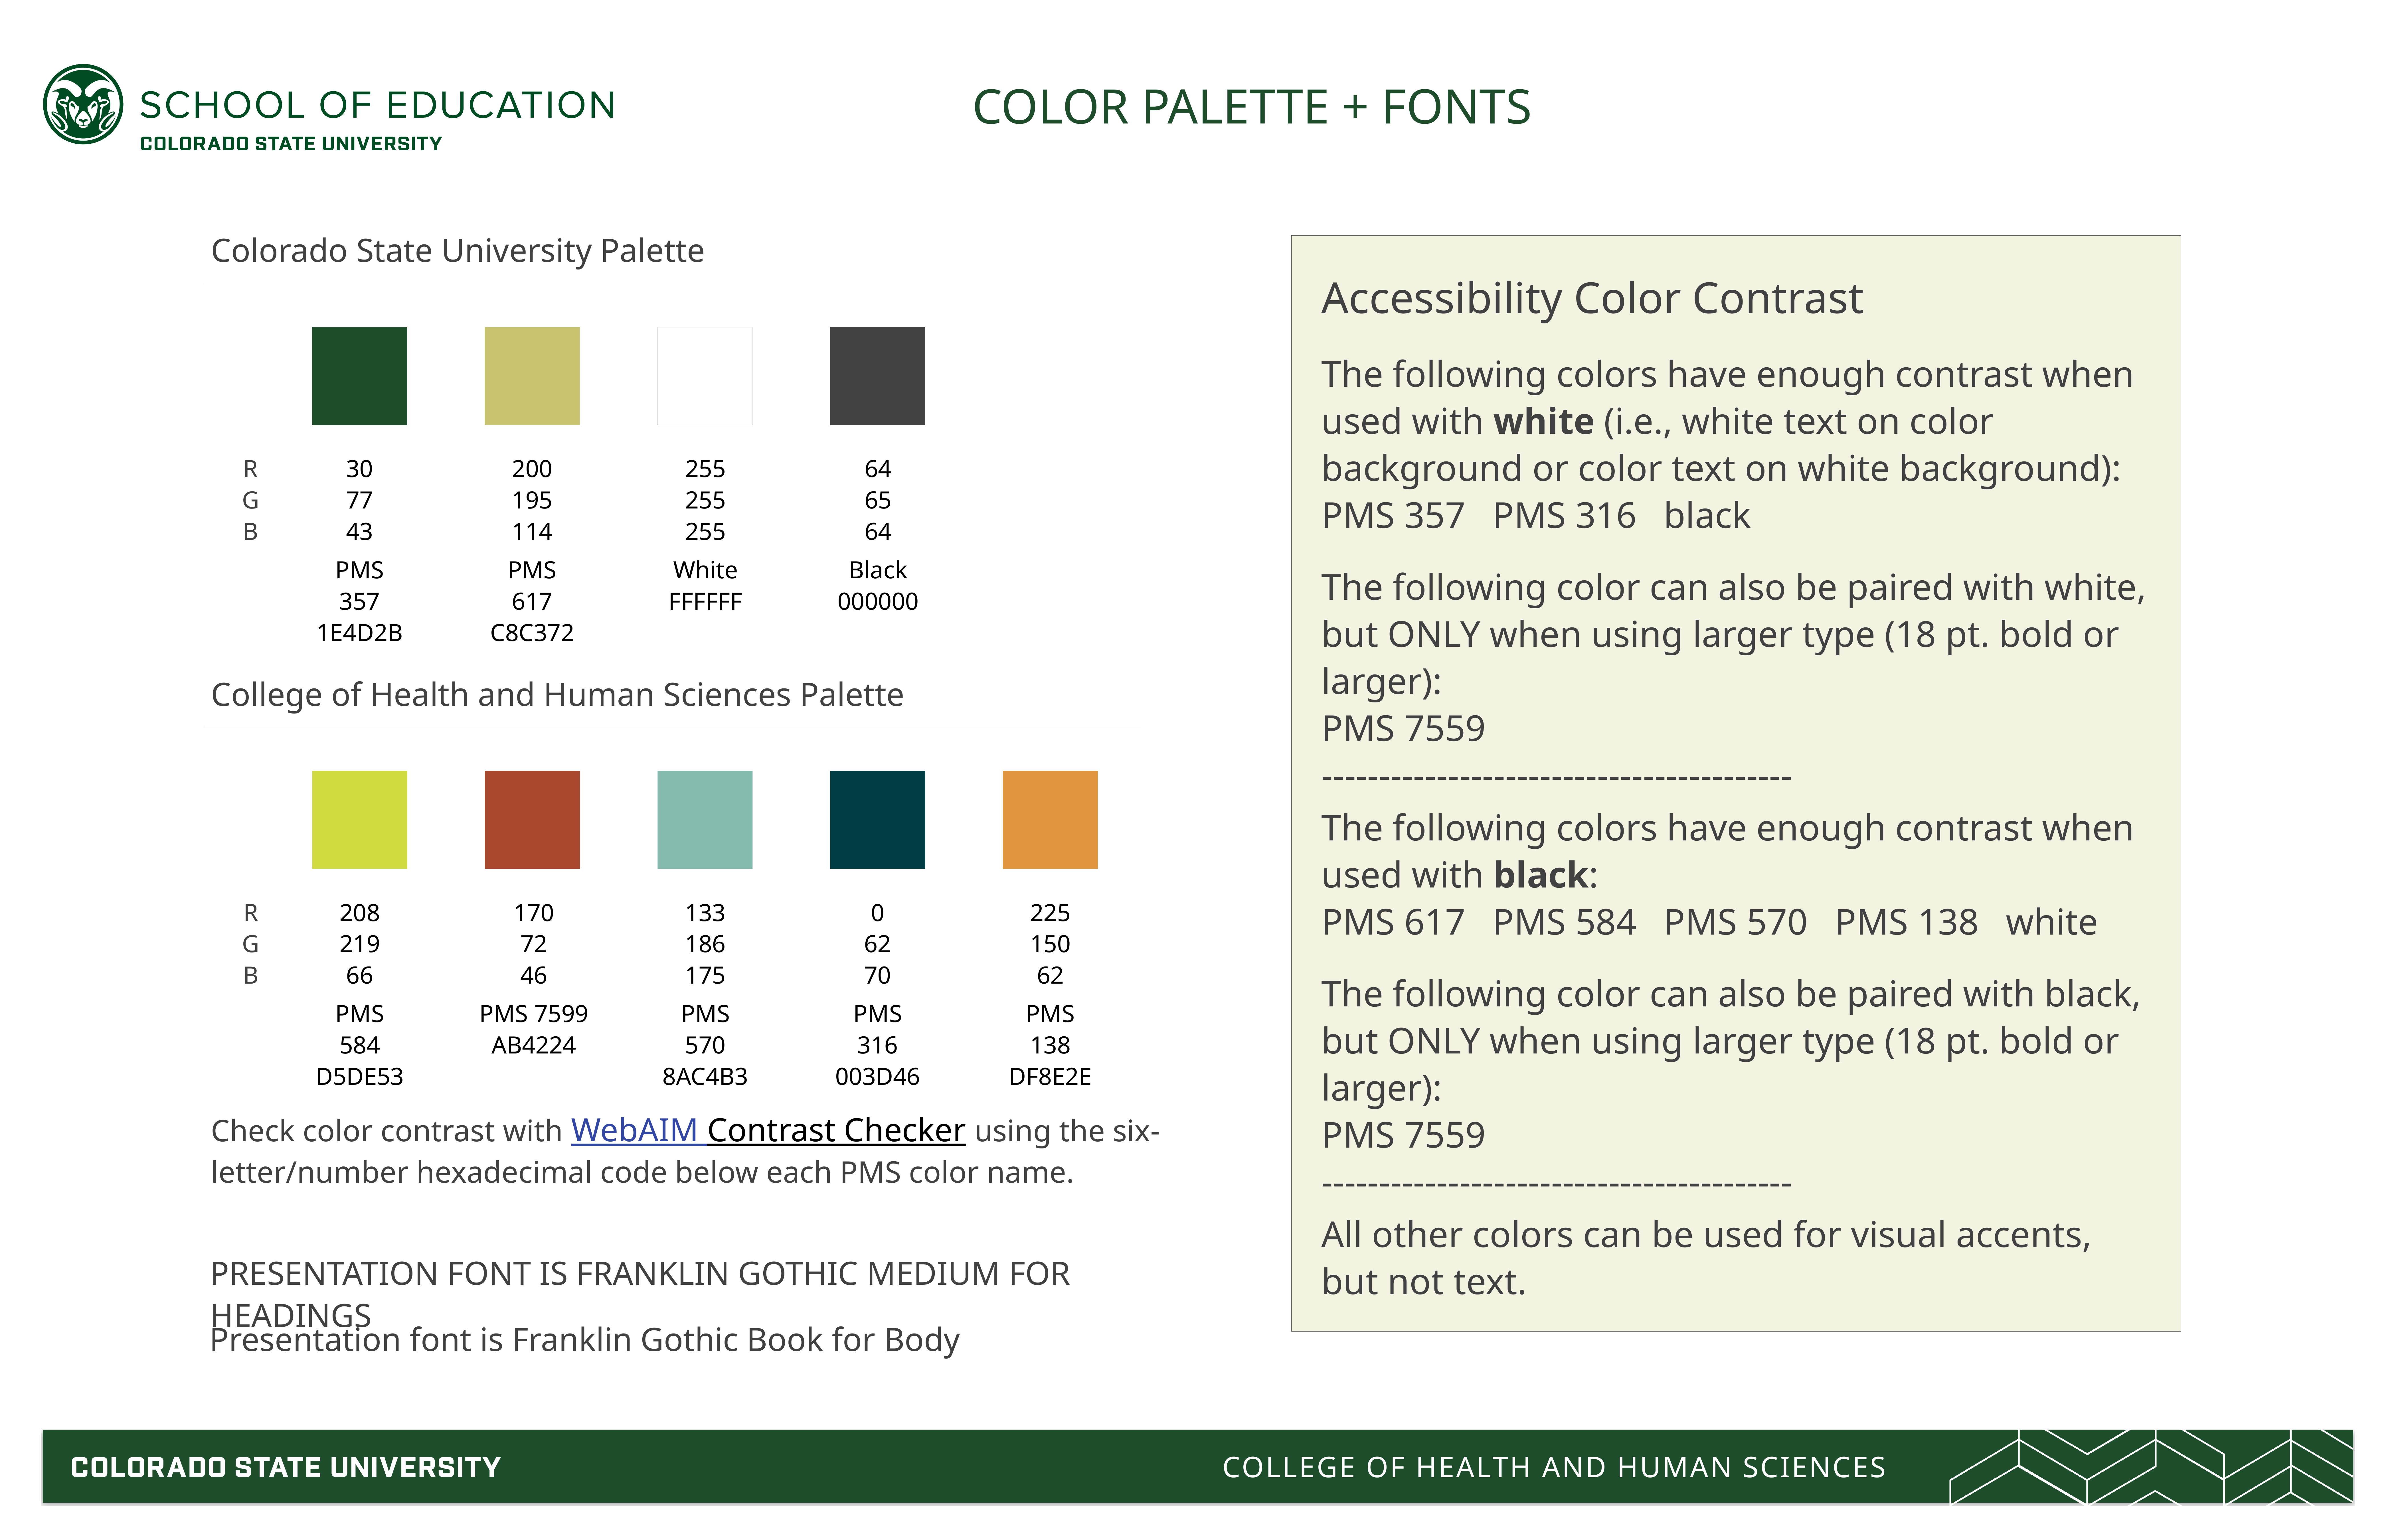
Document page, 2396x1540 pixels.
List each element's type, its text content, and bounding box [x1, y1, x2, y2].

title COLOR PALETTE + FONTS [970, 74, 1713, 179]
text_box [1002, 770, 1098, 870]
text_box Accessibility Color Contrast The following colors have enough contrast when used with white (i.e., white text on color background or color text on white background): PMS 357 PMS 316 black The following color can also be paired with white, but ONLY when using larger type (18 pt. bold or larger): PMS 7559 ----------------------------------------- The following colors have enough contrast when used with black: PMS 617 PMS 584 PMS 570 PMS 138 white The following color can also be paired with black, but ONLY when using larger type (18 pt. bold or larger): PMS 7559 ----------------------------------------- All other colors can be used for visual accents, but not text. [1291, 235, 2181, 1332]
text_box Presentation font is Franklin Gothic Medium for Headings [210, 1249, 1214, 1334]
text_box 200 195 114 PMS 617 C8C372 [485, 451, 580, 646]
text_box Colorado State University Palette [211, 226, 877, 269]
text_box [657, 327, 753, 425]
text_box [829, 327, 926, 425]
text_box 170 72 46 PMS 7599 AB4224 [479, 894, 589, 1059]
text_box 0 62 70 PMS 316 003D46 [830, 894, 925, 1090]
text_box 30 77 43 PMS 357 1E4D2B [312, 451, 407, 646]
text_box Check color contrast with WebAIM Contrast Checker using the six-letter/number hexadecimal code below each PMS color name. [207, 1107, 1191, 1191]
picture [13, 33, 644, 181]
text_box [829, 770, 926, 870]
picture [1921, 1393, 2353, 1516]
text_box [484, 770, 580, 870]
text_box [311, 327, 408, 425]
text_box College of Health and Human Sciences Palette [211, 670, 983, 712]
text_box [312, 770, 408, 870]
text_box R G B [218, 451, 283, 545]
text_box [657, 770, 753, 870]
text_box Presentation font is Franklin Gothic Book for Body [209, 1315, 1214, 1358]
text_box 255 255 255 White FFFFFF [665, 451, 746, 615]
text_box 225 150 62 PMS 138 DF8E2E [1003, 894, 1098, 1090]
text_box 133 186 175 PMS 570 8AC4B3 [658, 894, 753, 1090]
text_box [484, 327, 580, 425]
text_box 64 65 64 Black 000000 [831, 451, 925, 615]
picture [72, 1457, 501, 1477]
text_box R G B [218, 894, 284, 989]
text_box 208 219 66 PMS 584 D5DE53 [312, 894, 407, 1090]
